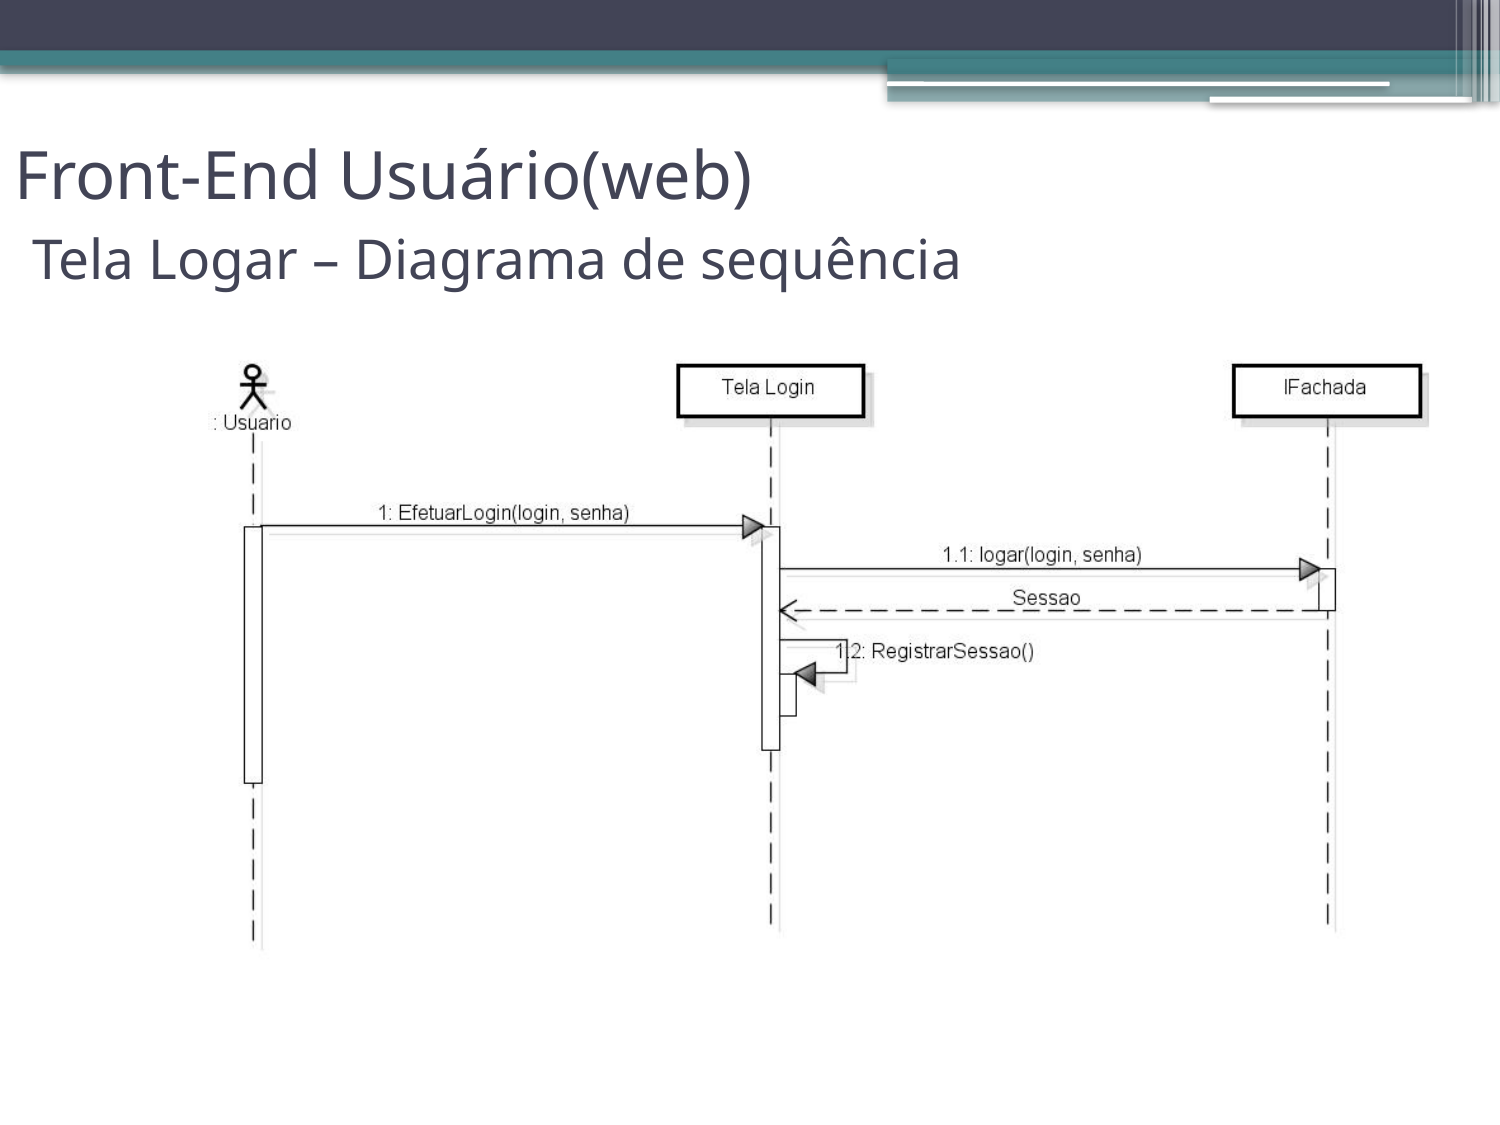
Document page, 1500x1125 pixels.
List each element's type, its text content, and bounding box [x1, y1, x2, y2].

picture [100, 350, 1430, 1125]
title Front-End Usuário(web) Tela Logar – Diagrama de sequência [0, 125, 1350, 301]
